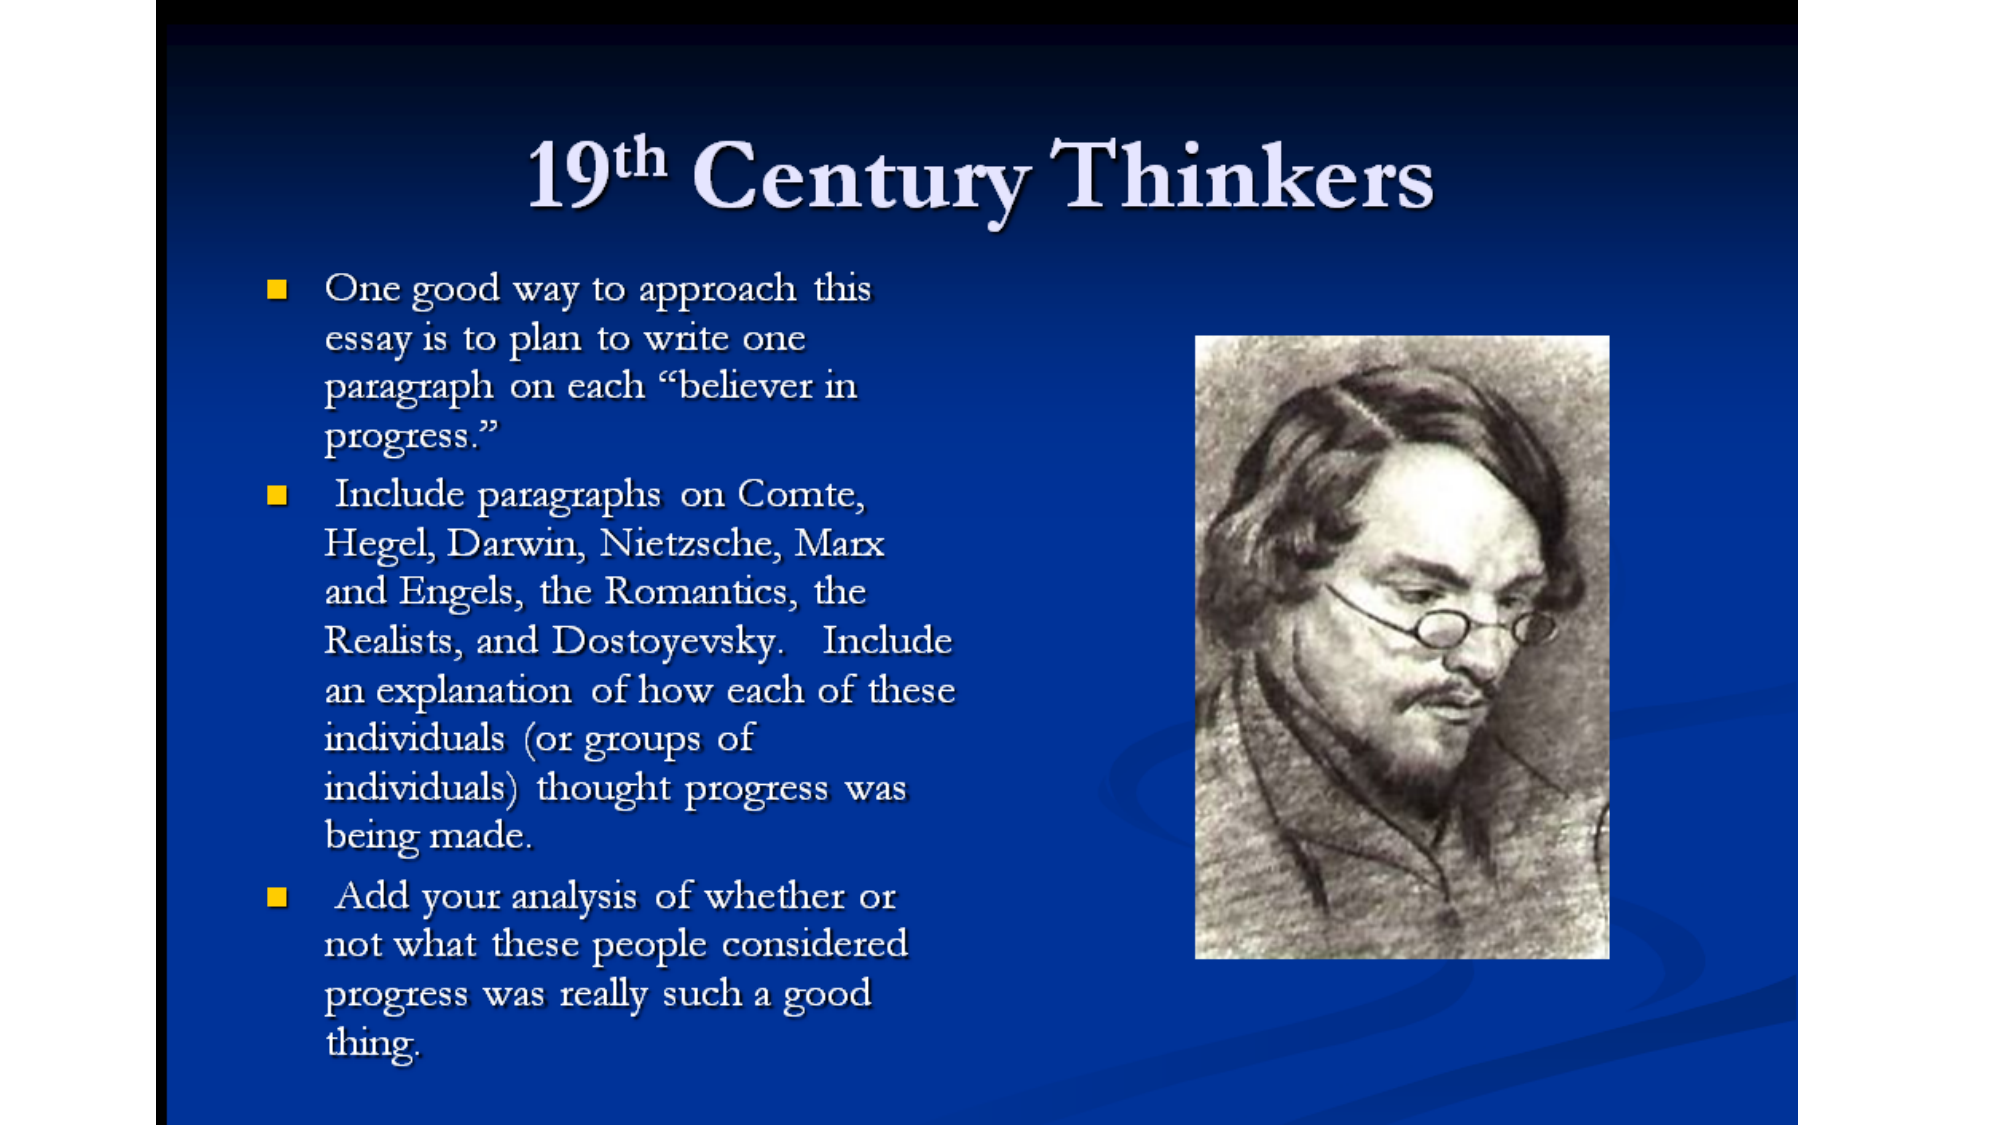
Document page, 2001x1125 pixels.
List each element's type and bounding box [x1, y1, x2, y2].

list [156, 0, 1798, 1125]
